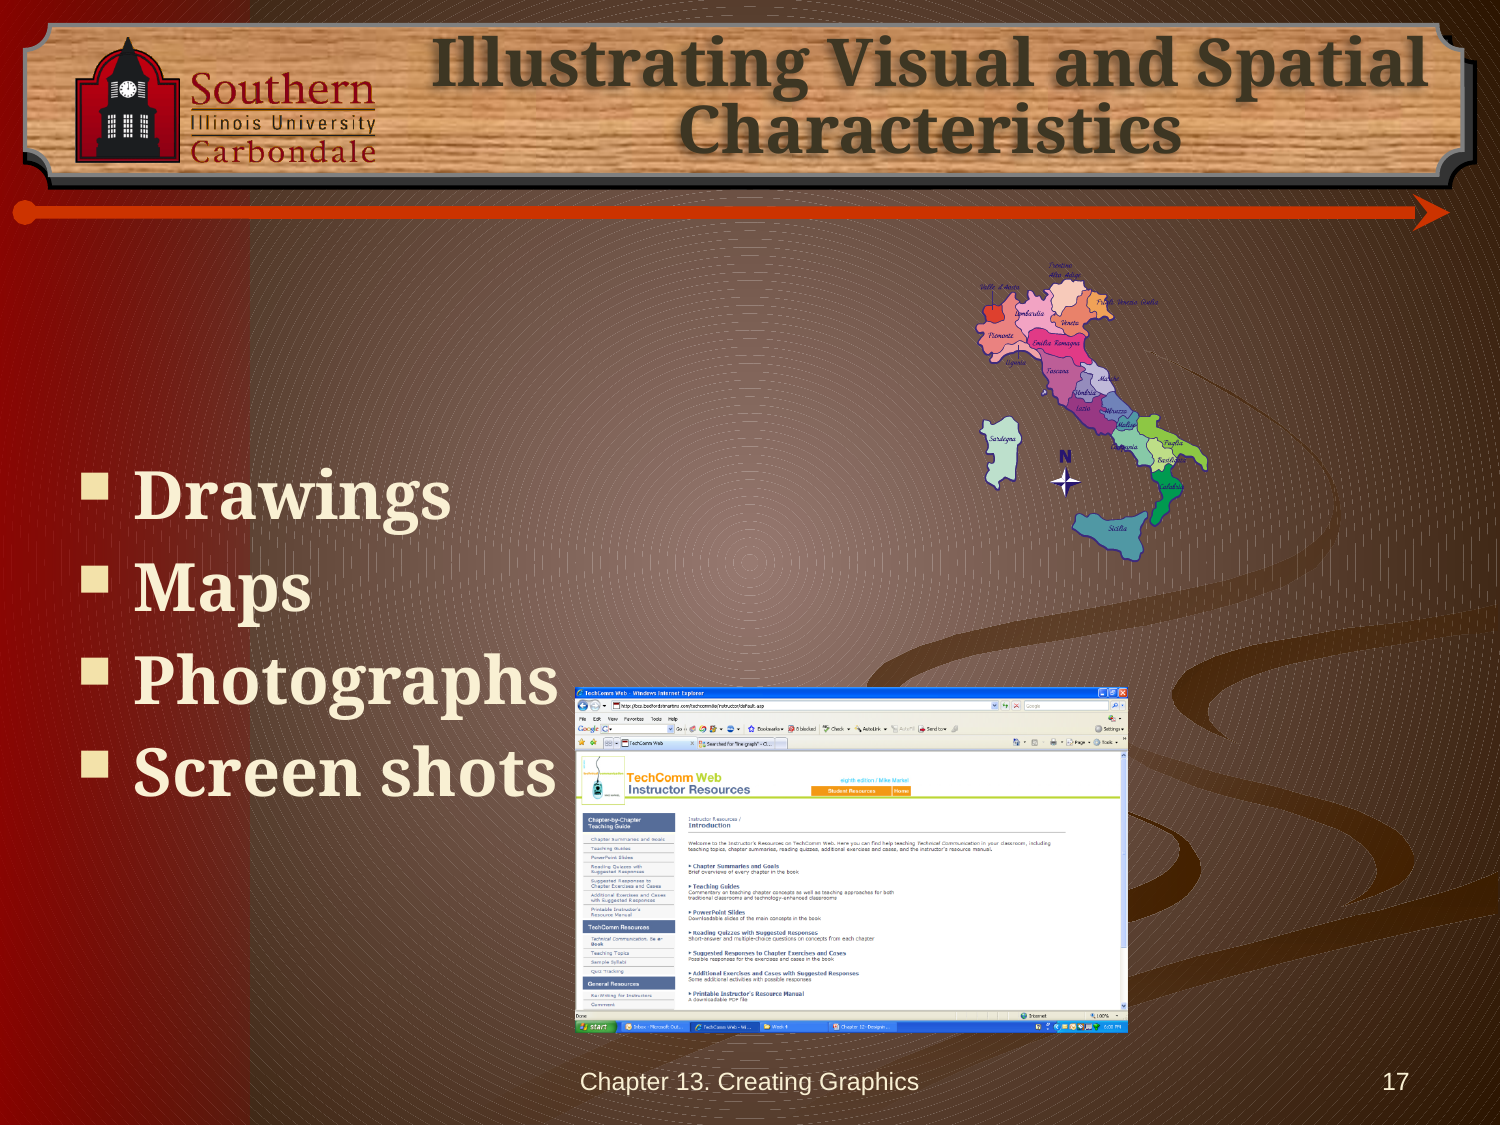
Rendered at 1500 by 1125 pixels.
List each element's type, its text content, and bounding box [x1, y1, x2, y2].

picture [574, 687, 1128, 1033]
list Drawings Maps Photographs Screen shots [62, 224, 1438, 1038]
title Illustrating Visual and Spatial Characteristics [399, 24, 1463, 176]
picture [28, 28, 399, 172]
footer Chapter 13. Creating Graphics [462, 1049, 1038, 1104]
picture [974, 262, 1209, 563]
slide_number 17 [1074, 1049, 1426, 1104]
